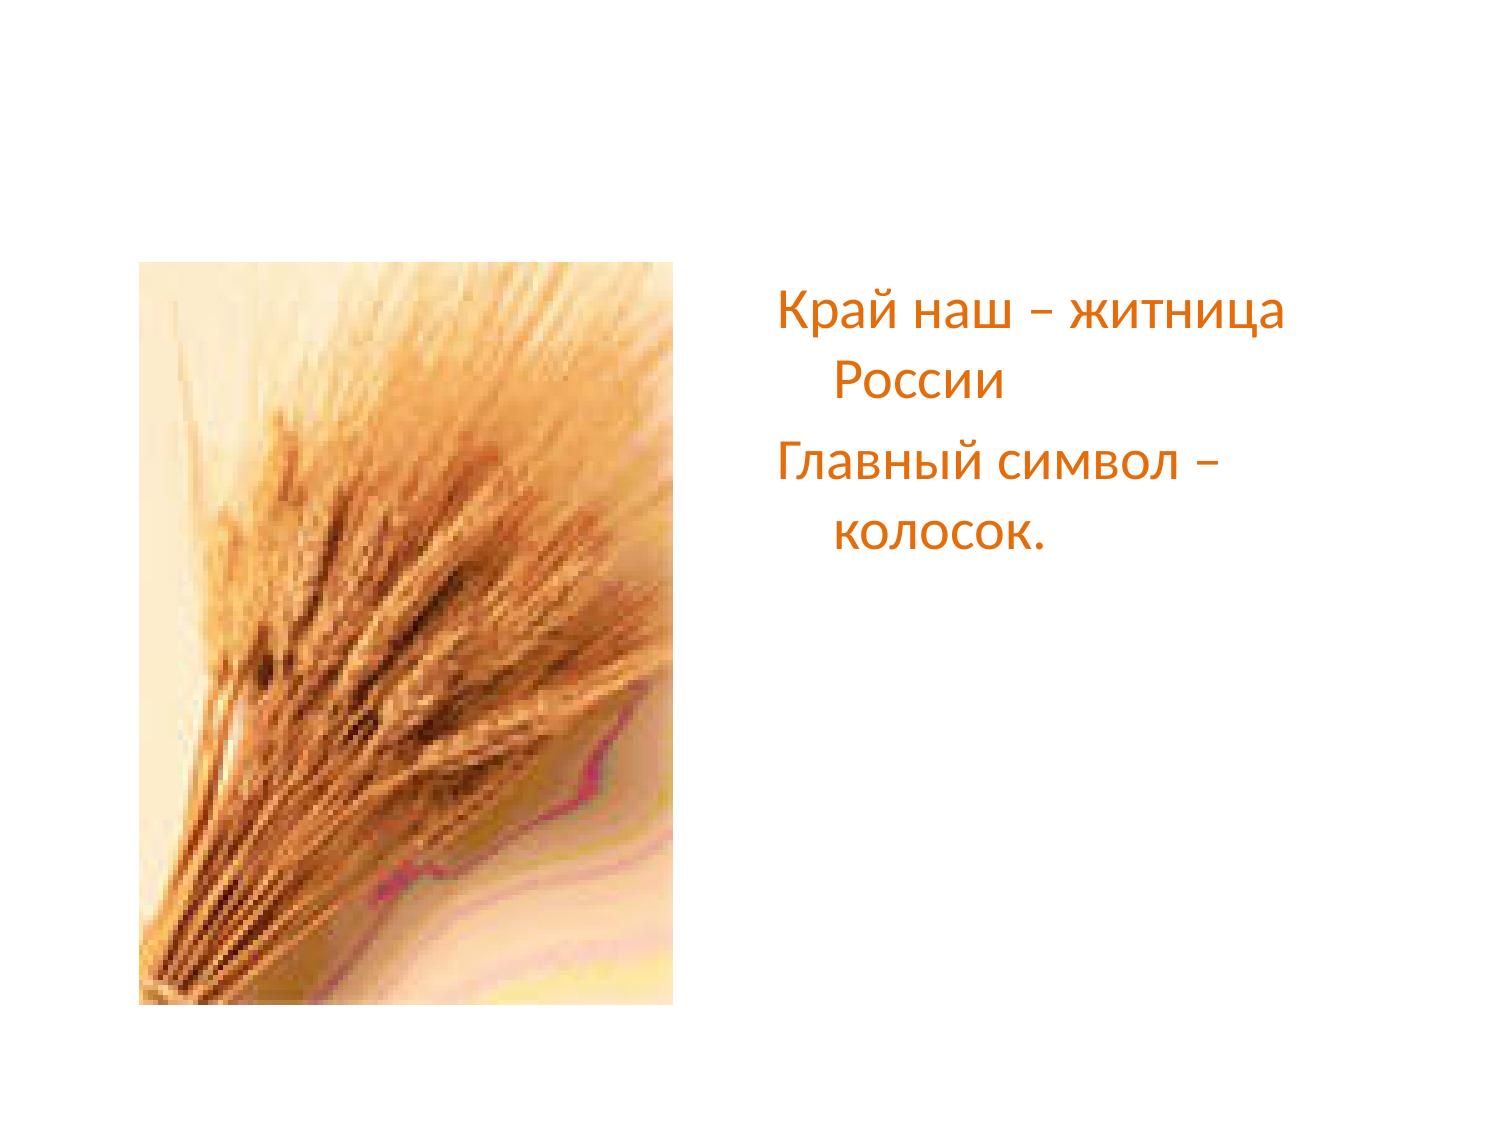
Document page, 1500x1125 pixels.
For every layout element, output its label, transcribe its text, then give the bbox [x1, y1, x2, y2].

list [139, 262, 673, 1006]
list Край наш – житница России Главный символ – колосок. [762, 262, 1425, 1005]
